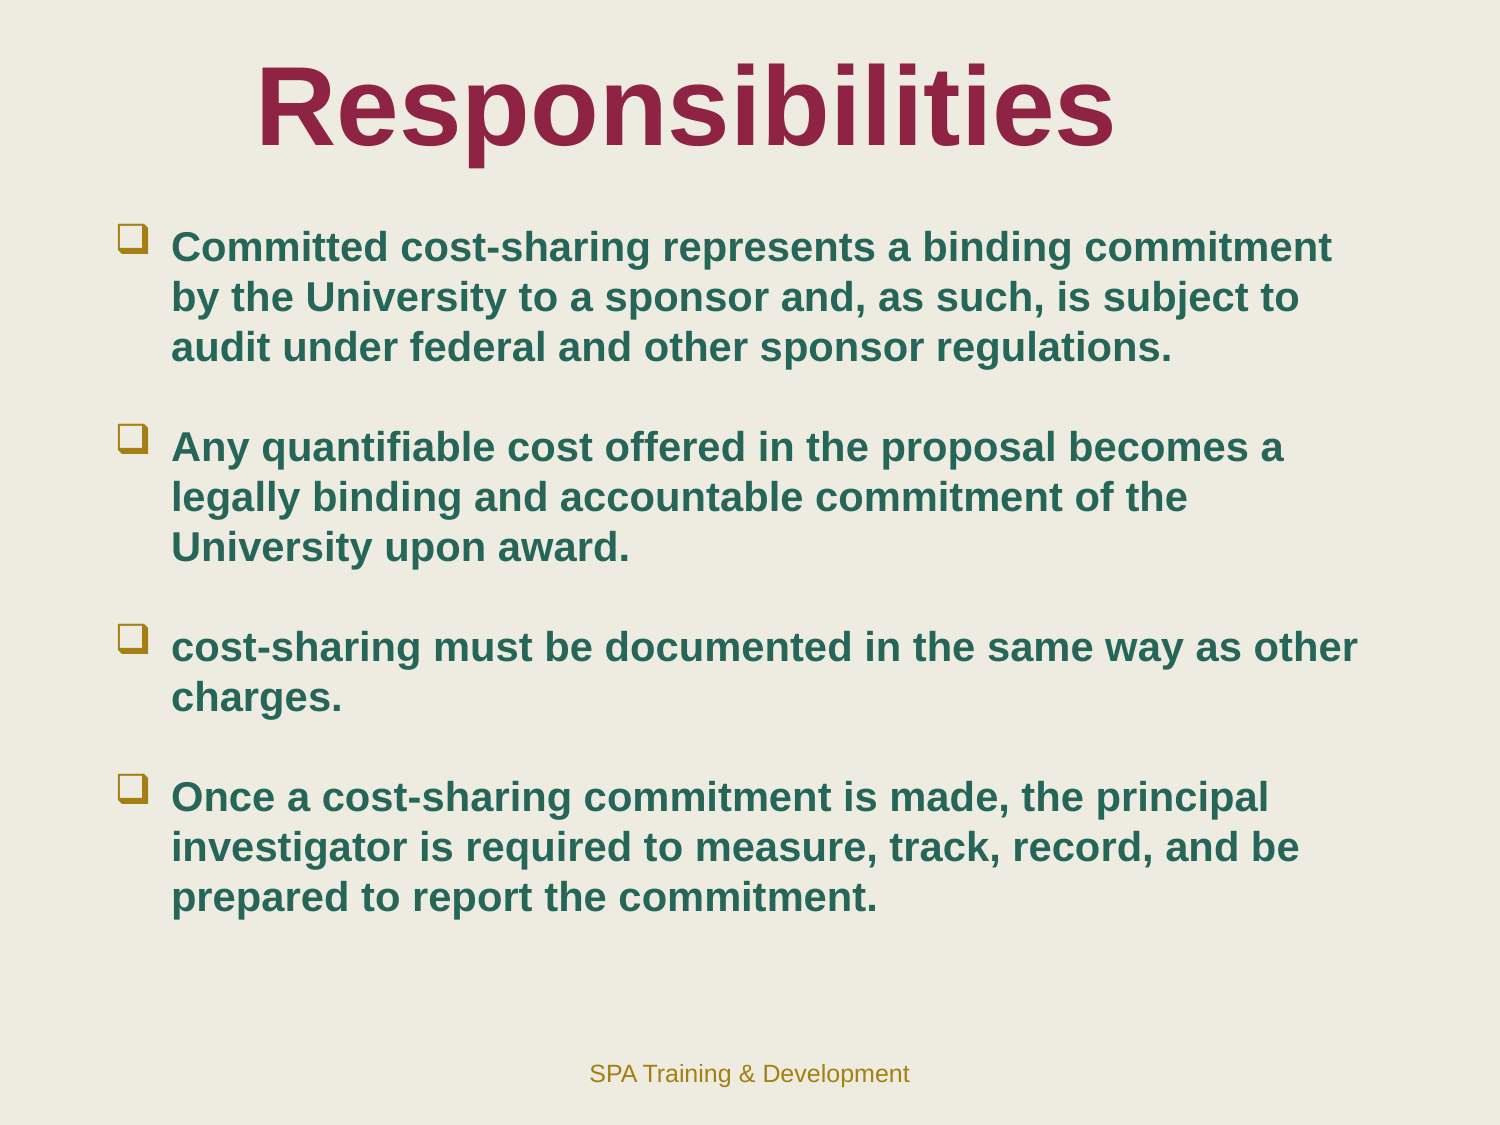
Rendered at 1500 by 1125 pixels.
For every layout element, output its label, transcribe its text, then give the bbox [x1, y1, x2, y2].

footer SPA Training & Development [512, 1042, 988, 1103]
title Responsibilities [220, 0, 1154, 203]
text_box Committed cost-sharing represents a binding commitment by the University to a sponsor and, as such, is subject to audit under federal and other sponsor regulations. Any quantifiable cost offered in the proposal becomes a legally binding and accountable commitment of the University upon award. cost-sharing must be documented in the same way as other charges. Once a cost-sharing commitment is made, the principal investigator is required to measure, track, record, and be prepared to report the commitment. [99, 212, 1388, 928]
